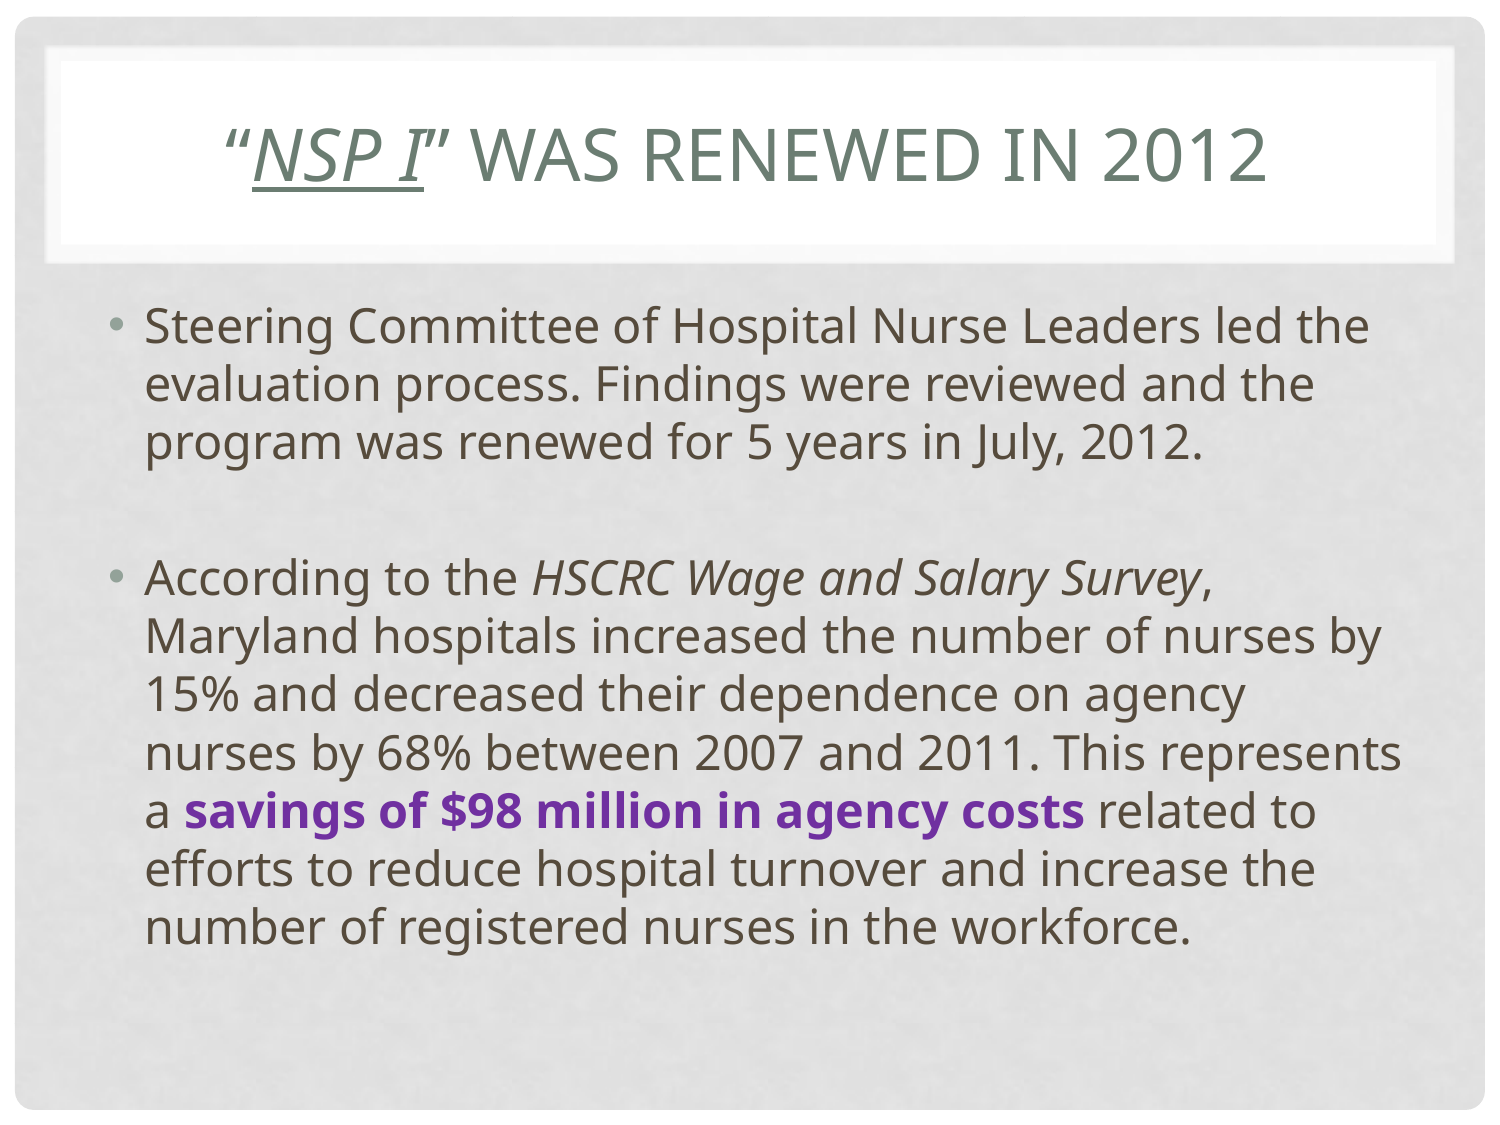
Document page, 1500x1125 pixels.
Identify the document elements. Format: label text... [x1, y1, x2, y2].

title “NSP I” was Renewed in 2012 [69, 66, 1425, 238]
list Steering Committee of Hospital Nurse Leaders led the evaluation process. Findings were reviewed and the program was renewed for 5 years in July, 2012. According to the HSCRC Wage and Salary Survey, Maryland hospitals increased the number of nurses by 15% and decreased their dependence on agency nurses by 68% between 2007 and 2011. This represents a savings of $98 million in agency costs related to efforts to reduce hospital turnover and increase the number of registered nurses in the workforce. [75, 287, 1425, 1005]
